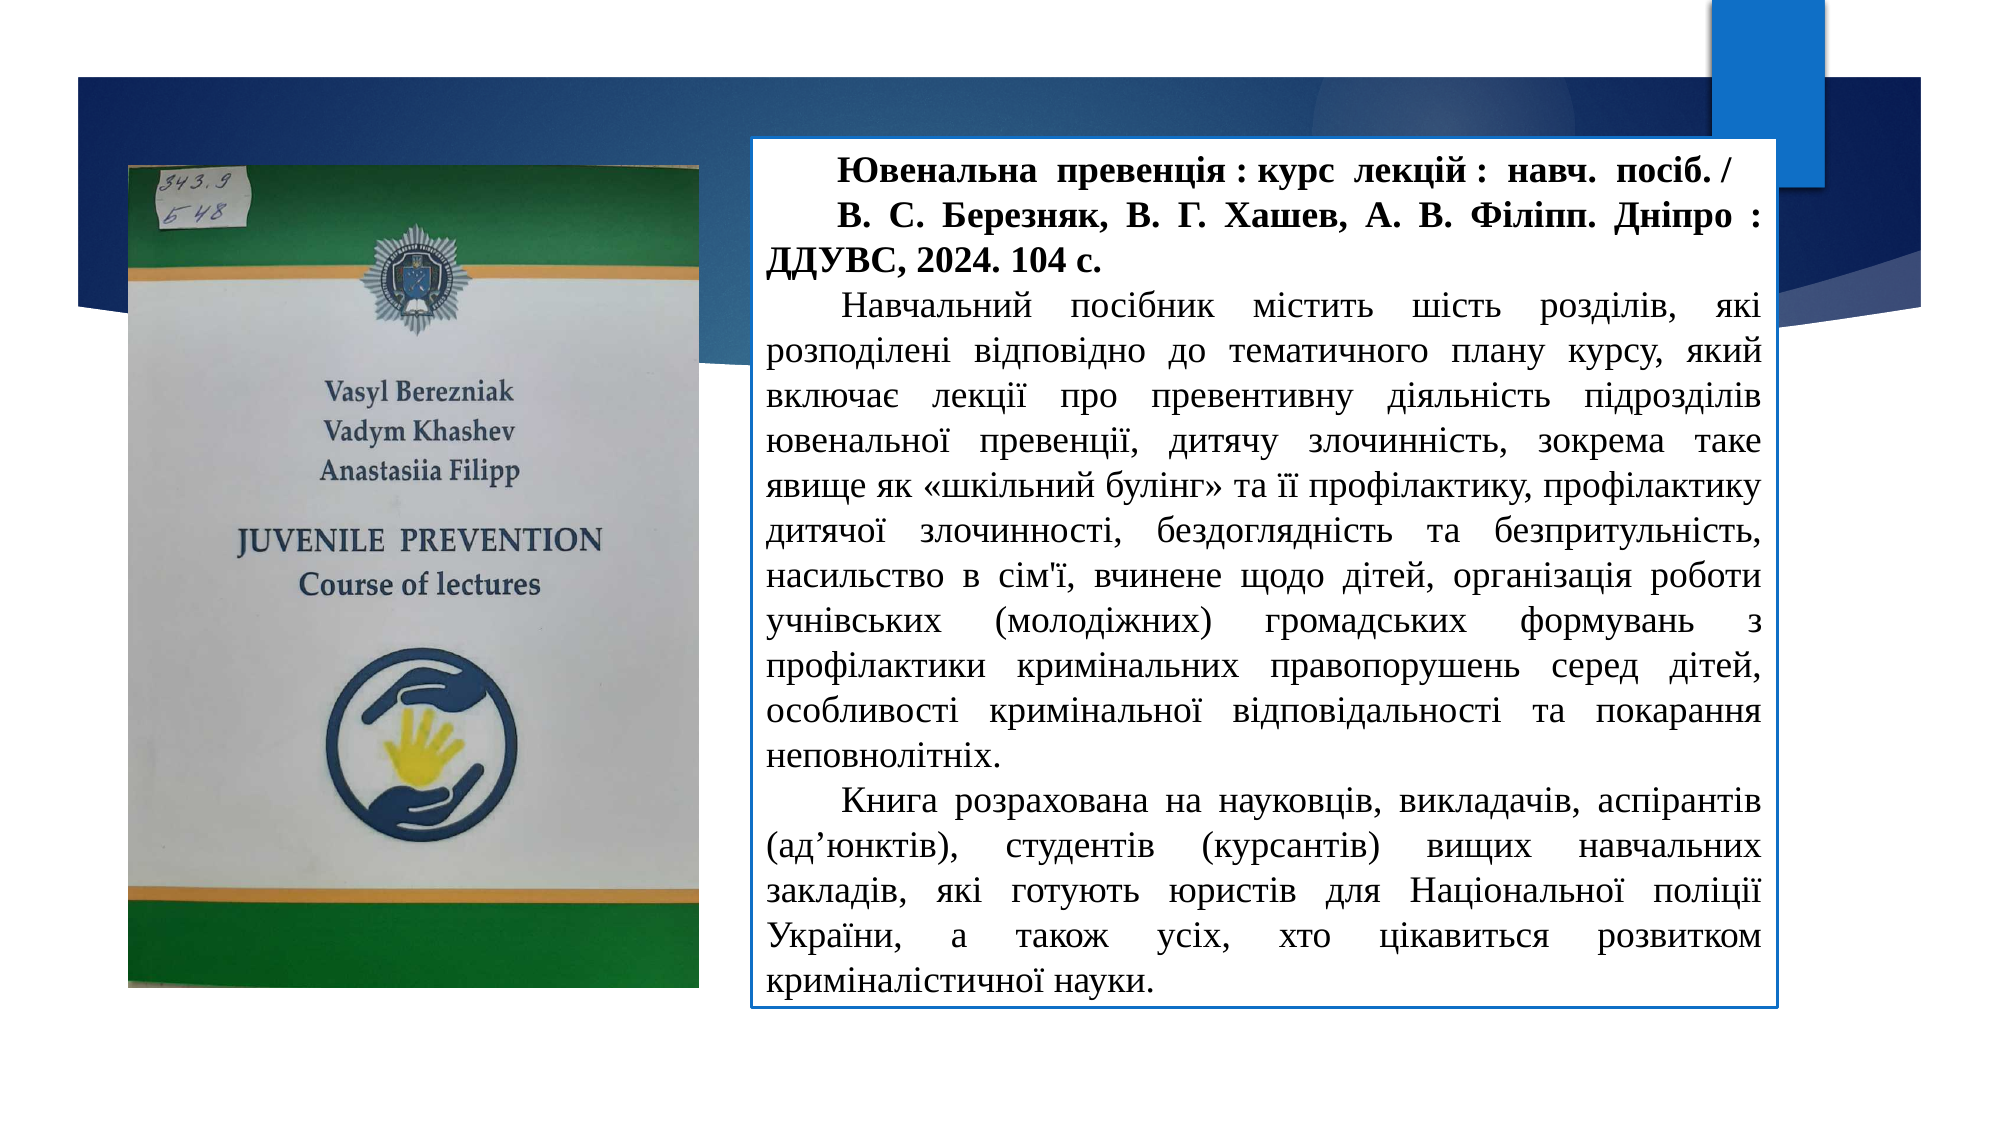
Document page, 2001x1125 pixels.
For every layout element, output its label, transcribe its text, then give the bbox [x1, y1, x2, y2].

picture [128, 165, 699, 989]
text_box Ювенальна превенція : курс лекцій : навч. посіб. / В. С. Березняк, В. Г. Хашев, А. В. Філіпп. Дніпро : ДДУВС, 2024. 104 с. Навчальний посібник містить шість розділів, які розподілені відповідно до тематичного плану курсу, який включає лекції про превентивну діяльність підрозділів ювенальної превенції, дитячу злочинність, зокрема таке явище як «шкільний булінг» та її профілактику, профілактику дитячої злочинності, бездоглядність та безпритульність, насильство в сім'ї, вчинене щодо дітей, організація роботи учнівських (молодіжних) громадських формувань з профілактики кримінальних правопорушень серед дітей, особливості кримінальної відповідальності та покарання неповнолітніх. Книга розрахована на науковців, викладачів, аспірантів (ад’юнктів), студентів (курсантів) вищих навчальних закладів, які готують юристів для Національної поліції України, а також усіх, хто цікавиться розвитком криміналістичної науки. [750, 136, 1779, 1009]
